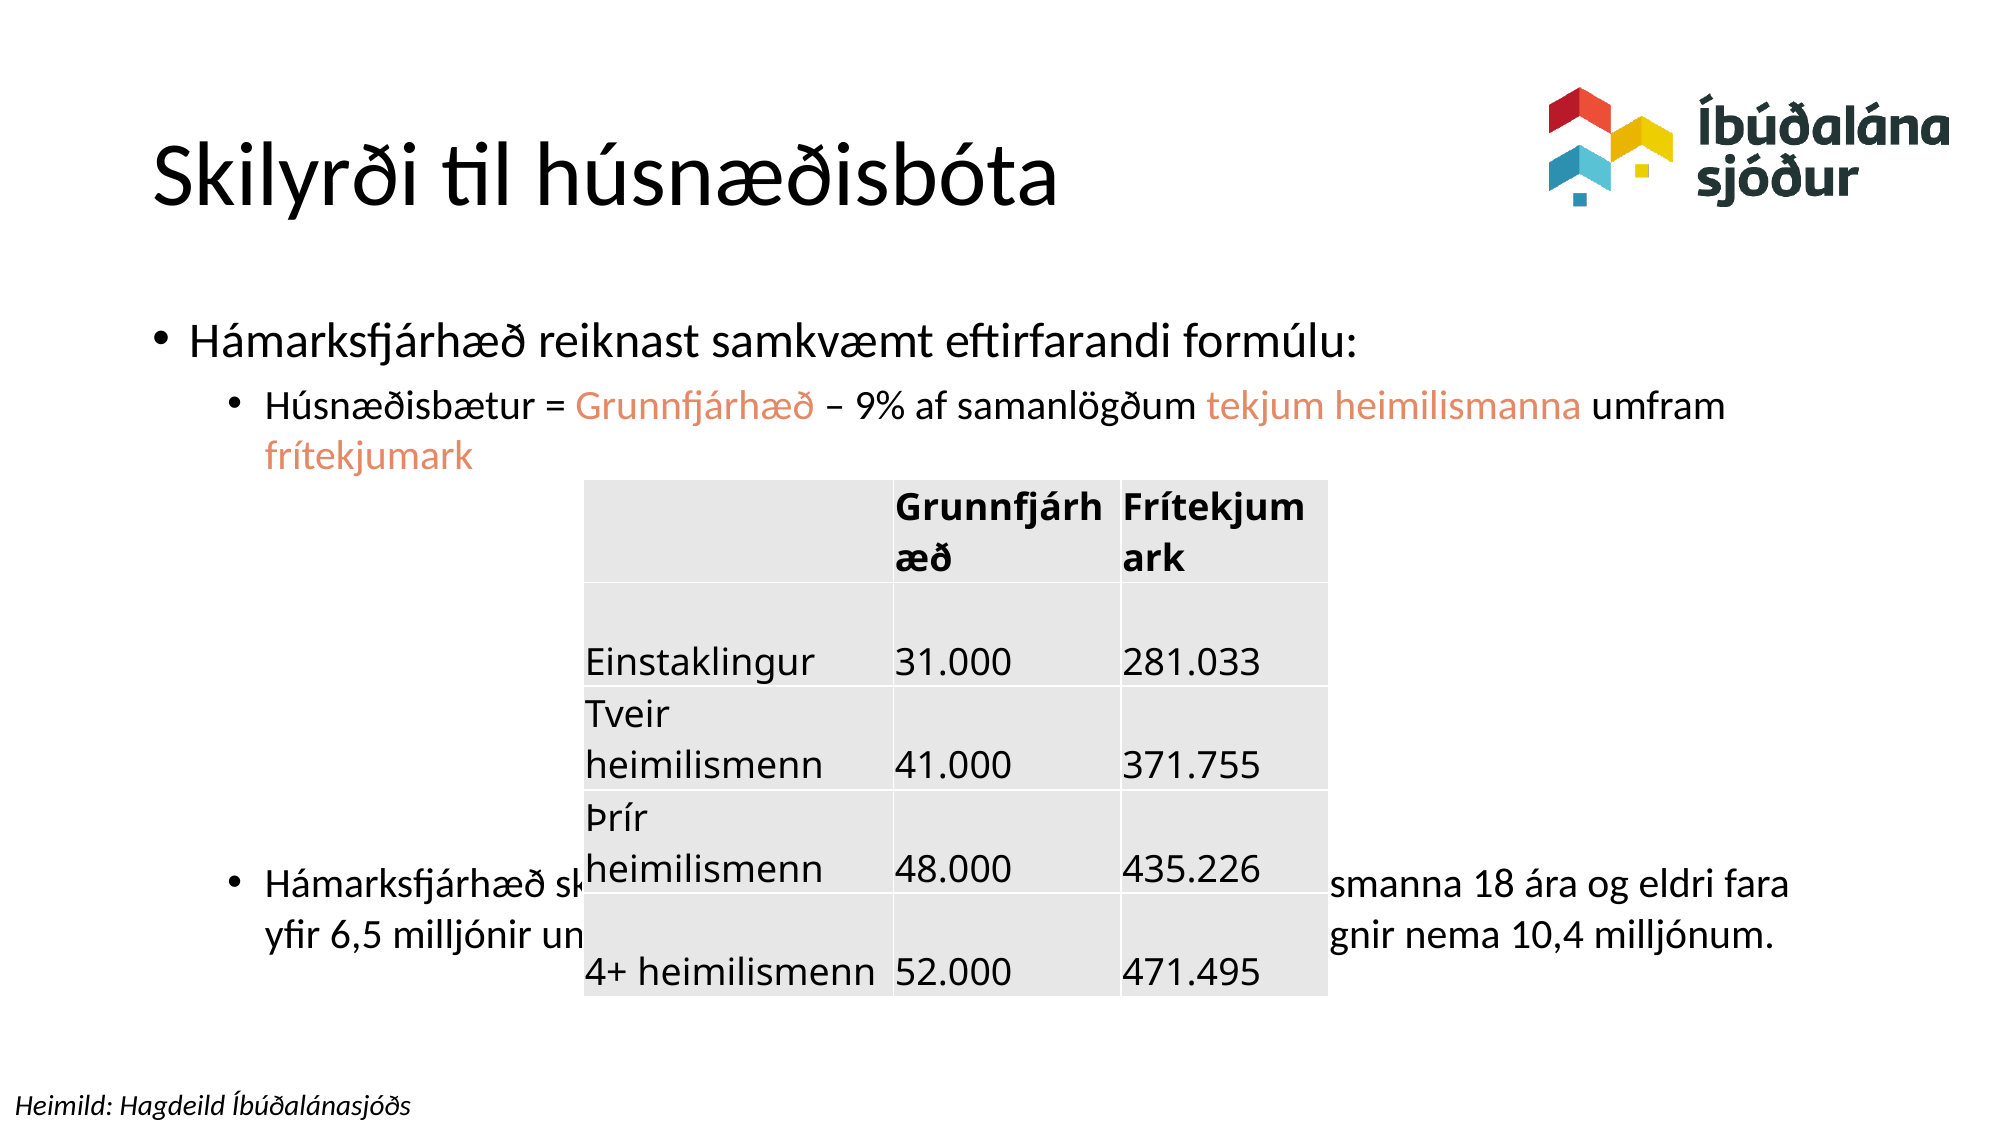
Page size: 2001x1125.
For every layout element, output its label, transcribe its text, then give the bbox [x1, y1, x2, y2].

table_cell 281.033 [1122, 583, 1328, 685]
table_cell 371.755 [1122, 687, 1328, 789]
table_header Grunnfjárhæð [894, 480, 1120, 582]
title Skilyrði til húsnæðisbóta [137, 59, 1863, 278]
table_cell Tveir heimilismenn [584, 687, 893, 789]
table_cell 435.226 [1122, 791, 1328, 892]
table_cell 52.000 [894, 894, 1120, 996]
table_cell 48.000 [894, 791, 1120, 892]
text_box Heimild: Hagdeild Íbúðalánasjóðs [0, 1079, 594, 1125]
table_cell 471.495 [1122, 894, 1328, 996]
table_cell 4+ heimilismenn [584, 894, 893, 996]
table_cell 41.000 [894, 687, 1120, 789]
table_cell Einstaklingur [584, 583, 893, 685]
table_cell 31.000 [894, 583, 1120, 685]
list Hámarksfjárhæð reiknast samkvæmt eftirfarandi formúlu: Húsnæðisbætur = Grunnfjárhæð – 9% af samanlögðum tekjum heimilismanna umfram frítekjumark Hámarksfjárhæð skerðist þegar samanlagðar eignir allra heimilismanna 18 ára og eldri fara yfir 6,5 milljónir uns þær falla alveg niður þegar samanlagðar eignir nema 10,4 milljónum. [137, 299, 1863, 1014]
table_cell Þrír heimilismenn [584, 791, 893, 892]
picture [1528, 44, 1969, 251]
table_header Frítekjumark [1122, 480, 1328, 582]
table_header [584, 480, 893, 582]
